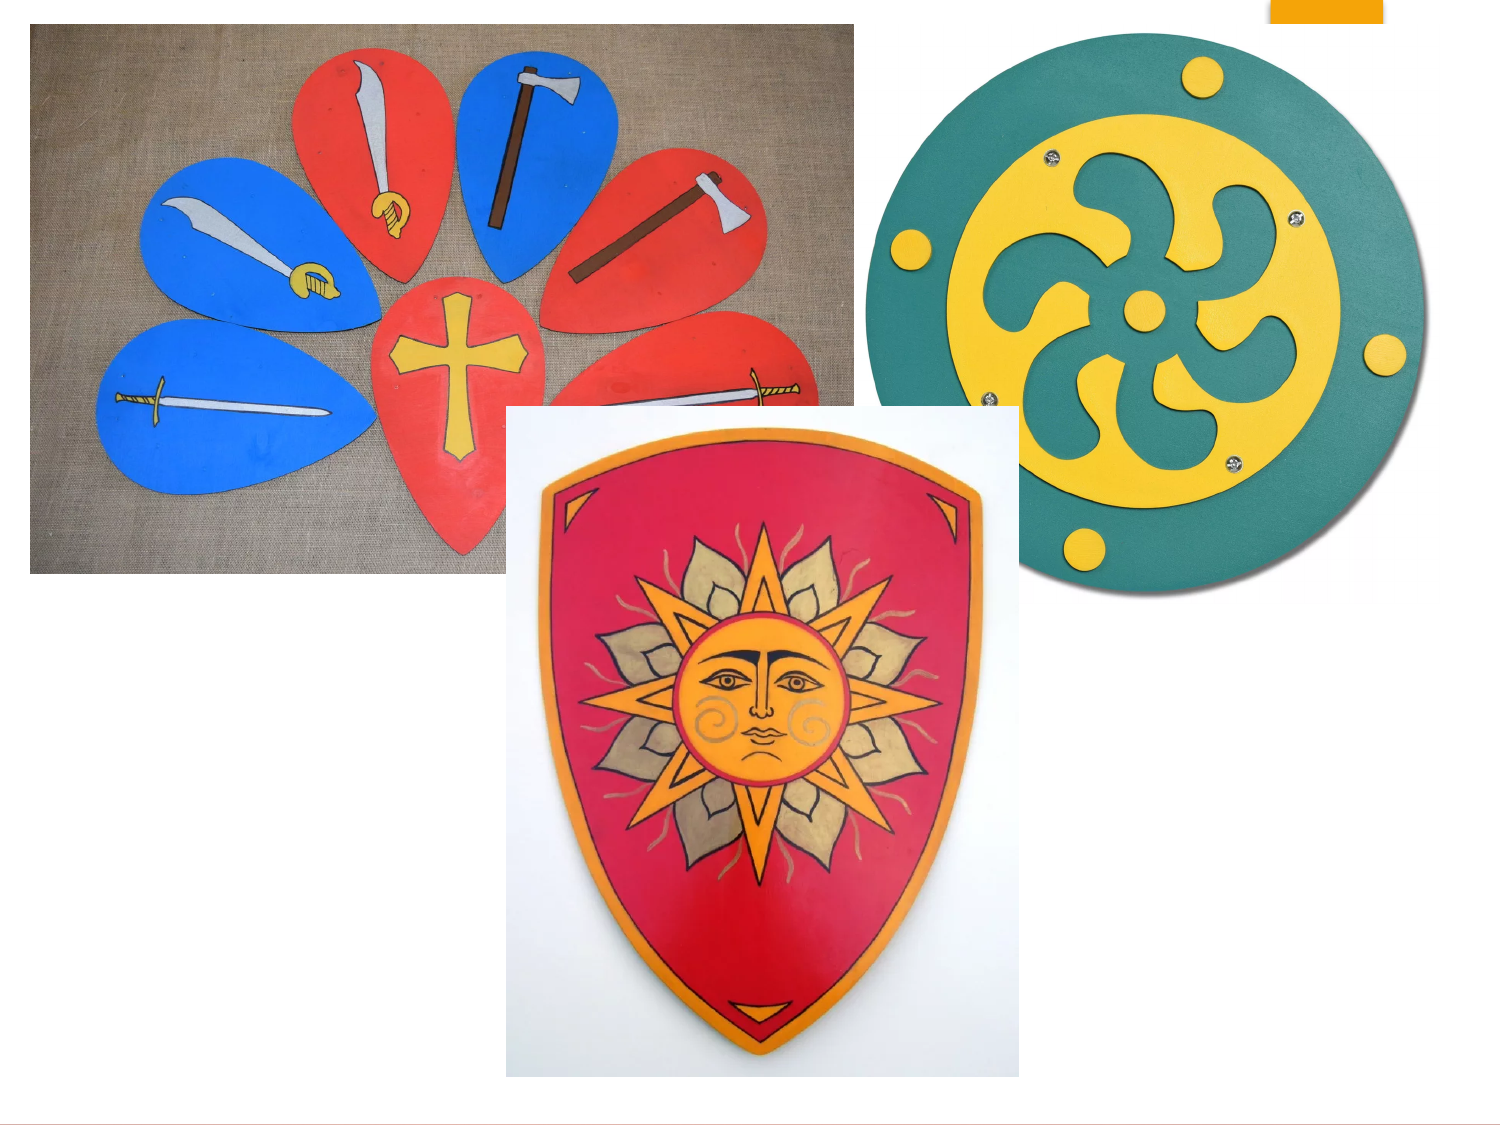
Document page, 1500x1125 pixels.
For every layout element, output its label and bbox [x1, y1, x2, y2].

list [855, 24, 1440, 604]
picture [29, 24, 1019, 1078]
